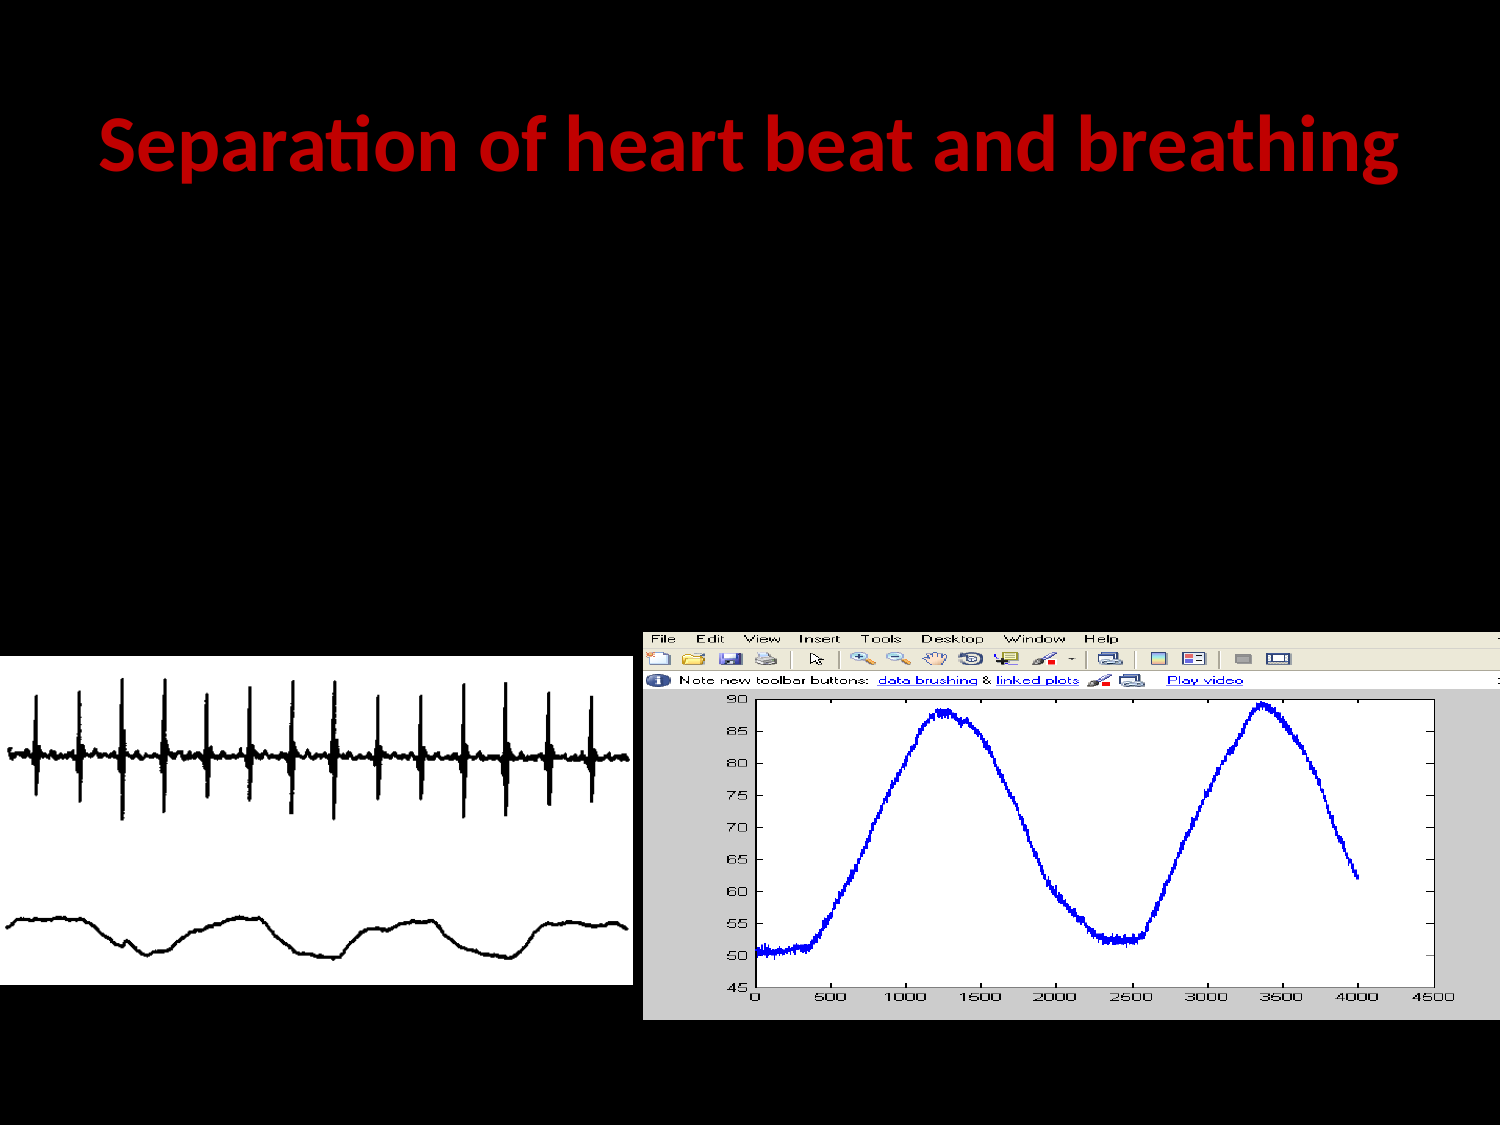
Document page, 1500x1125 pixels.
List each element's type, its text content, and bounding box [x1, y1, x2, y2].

picture [643, 632, 1500, 1020]
title Separation of heart beat and breathing [75, 45, 1425, 233]
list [0, 656, 633, 986]
